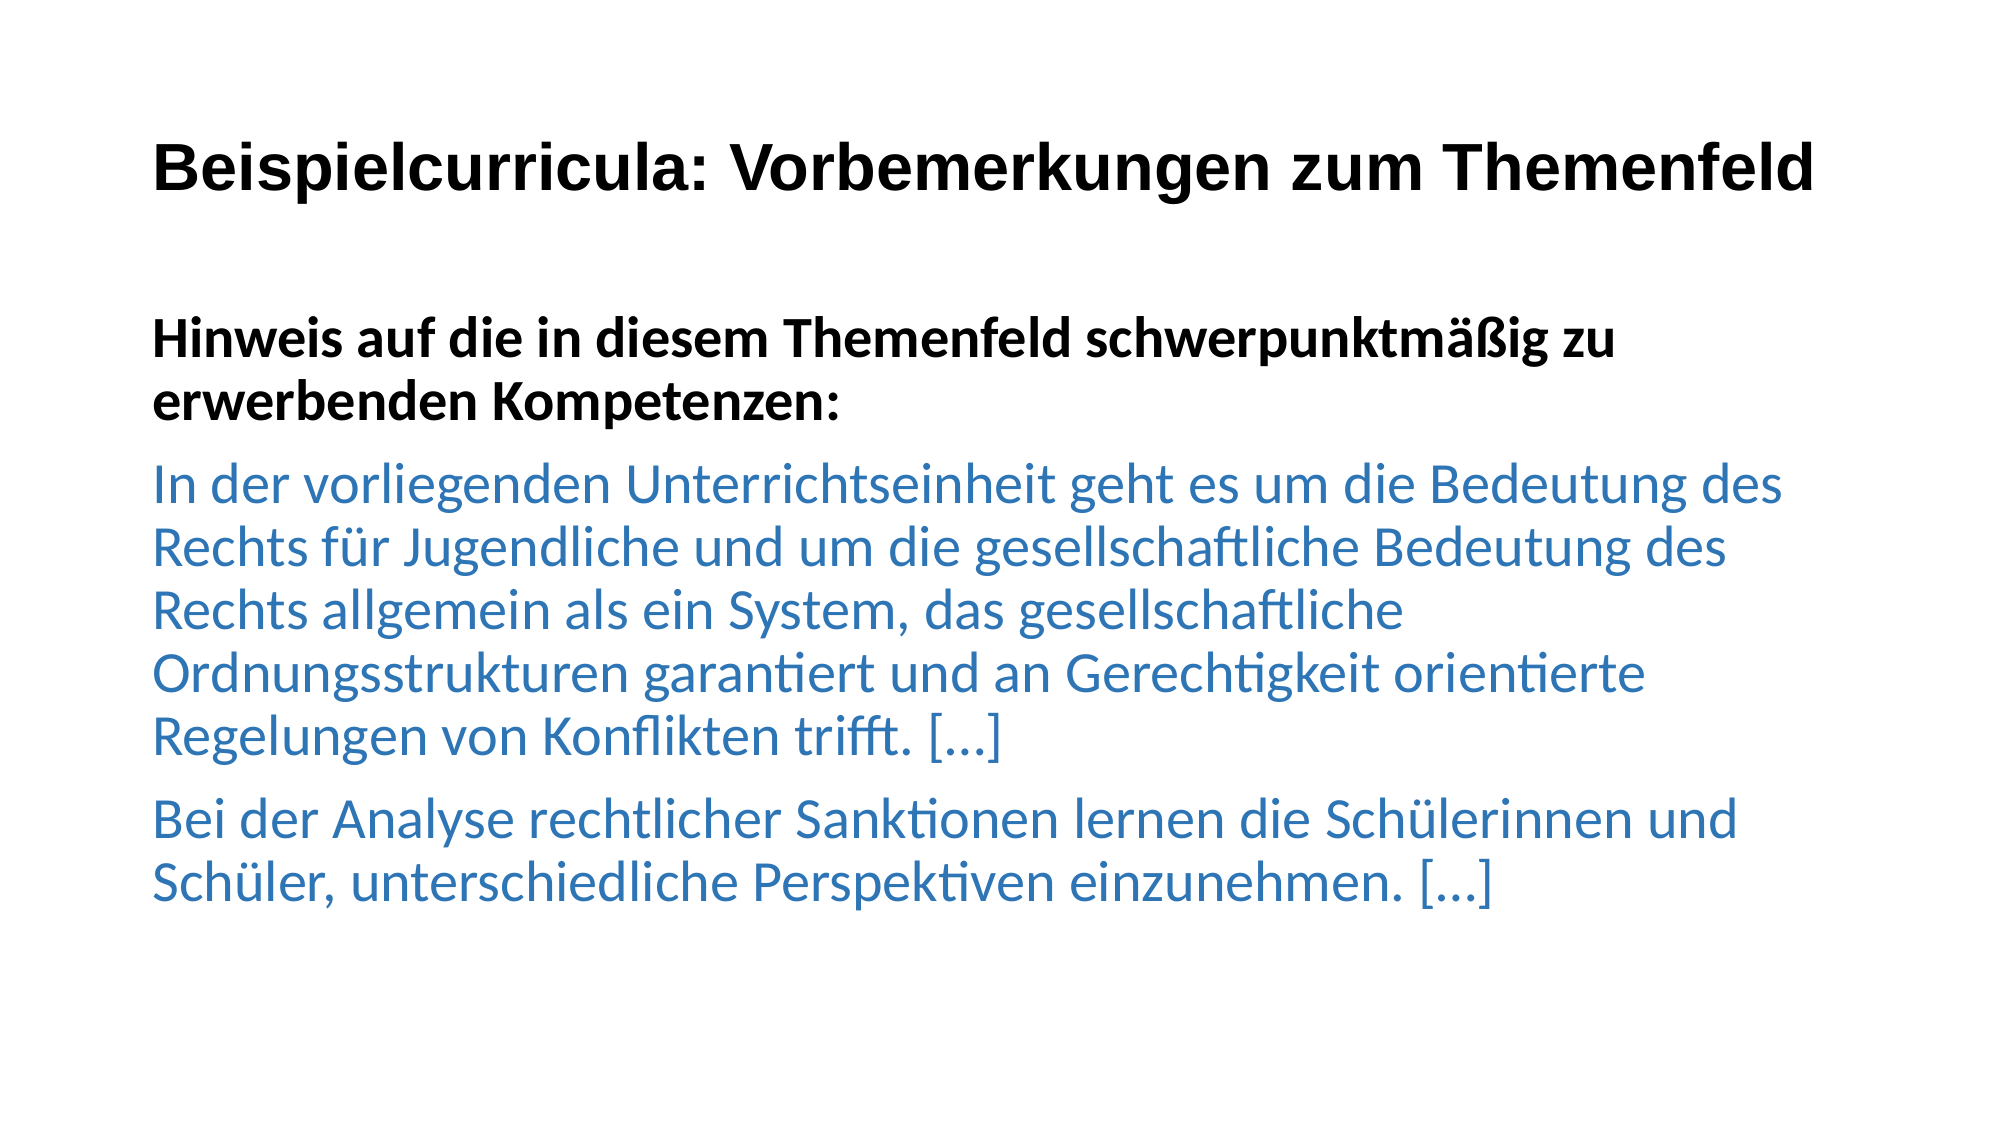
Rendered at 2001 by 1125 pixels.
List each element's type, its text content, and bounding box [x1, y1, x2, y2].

title Beispielcurricula: Vorbemerkungen zum Themenfeld [137, 59, 1863, 278]
list Hinweis auf die in diesem Themenfeld schwerpunktmäßig zu erwerbenden Kompetenzen: In der vorliegenden Unterrichtseinheit geht es um die Bedeutung des Rechts für Jugendliche und um die gesellschaftliche Bedeutung des Rechts allgemein als ein System, das gesellschaftliche Ordnungsstrukturen garantiert und an Gerechtigkeit orientierte Regelungen von Konflikten trifft. […] Bei der Analyse rechtlicher Sanktionen lernen die Schülerinnen und Schüler, unterschiedliche Perspektiven einzunehmen. […] [137, 299, 1863, 1014]
